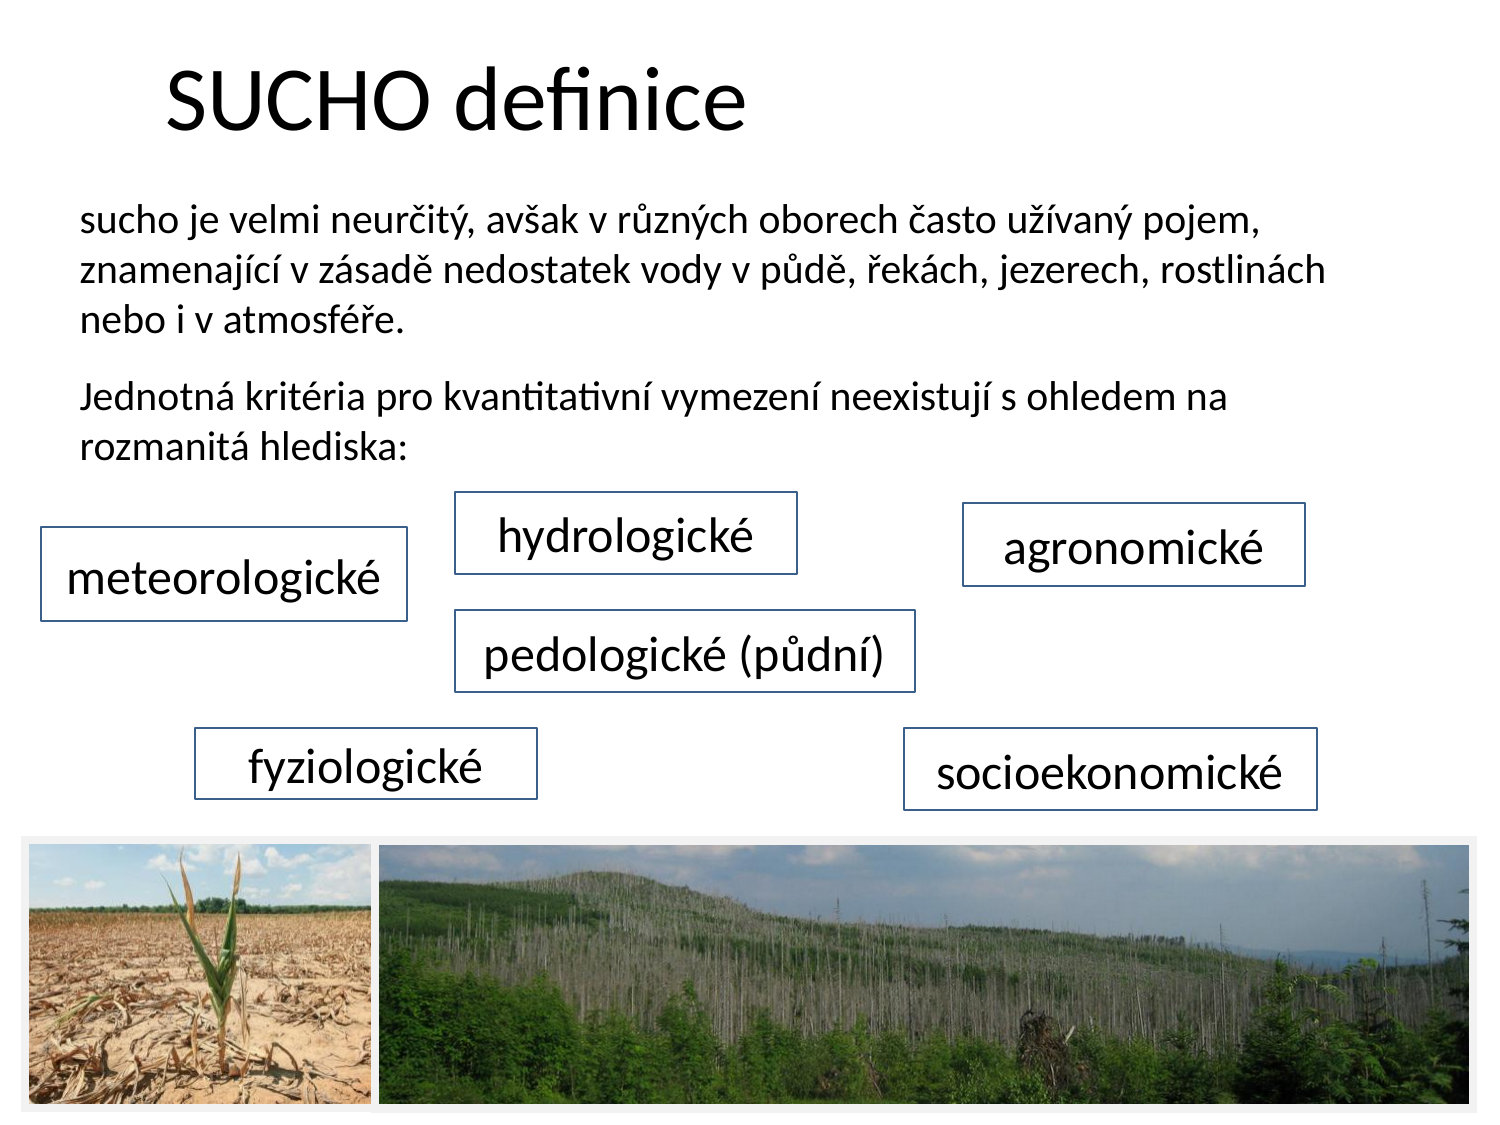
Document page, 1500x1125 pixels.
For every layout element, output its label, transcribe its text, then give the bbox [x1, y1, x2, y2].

text_box sucho je velmi neurčitý, avšak v různých oborech často užívaný pojem, znamenající v zásadě nedostatek vody v půdě, řekách, jezerech, rostlinách nebo i v atmosféře. [64, 184, 1412, 400]
text_box SUCHO definice [0, 0, 1350, 188]
text_box meteorologické [39, 525, 410, 624]
text_box agronomické [961, 501, 1307, 588]
text_box socioekonomické [901, 726, 1319, 813]
text_box pedologické (půdní) [453, 608, 917, 694]
text_box hydrologické [453, 489, 799, 576]
text_box fyziologické [193, 726, 539, 801]
text_box Jednotná kritéria pro kvantitativní vymezení neexistují s ohledem na rozmanitá hlediska: [64, 361, 1424, 477]
picture [29, 843, 1470, 1105]
